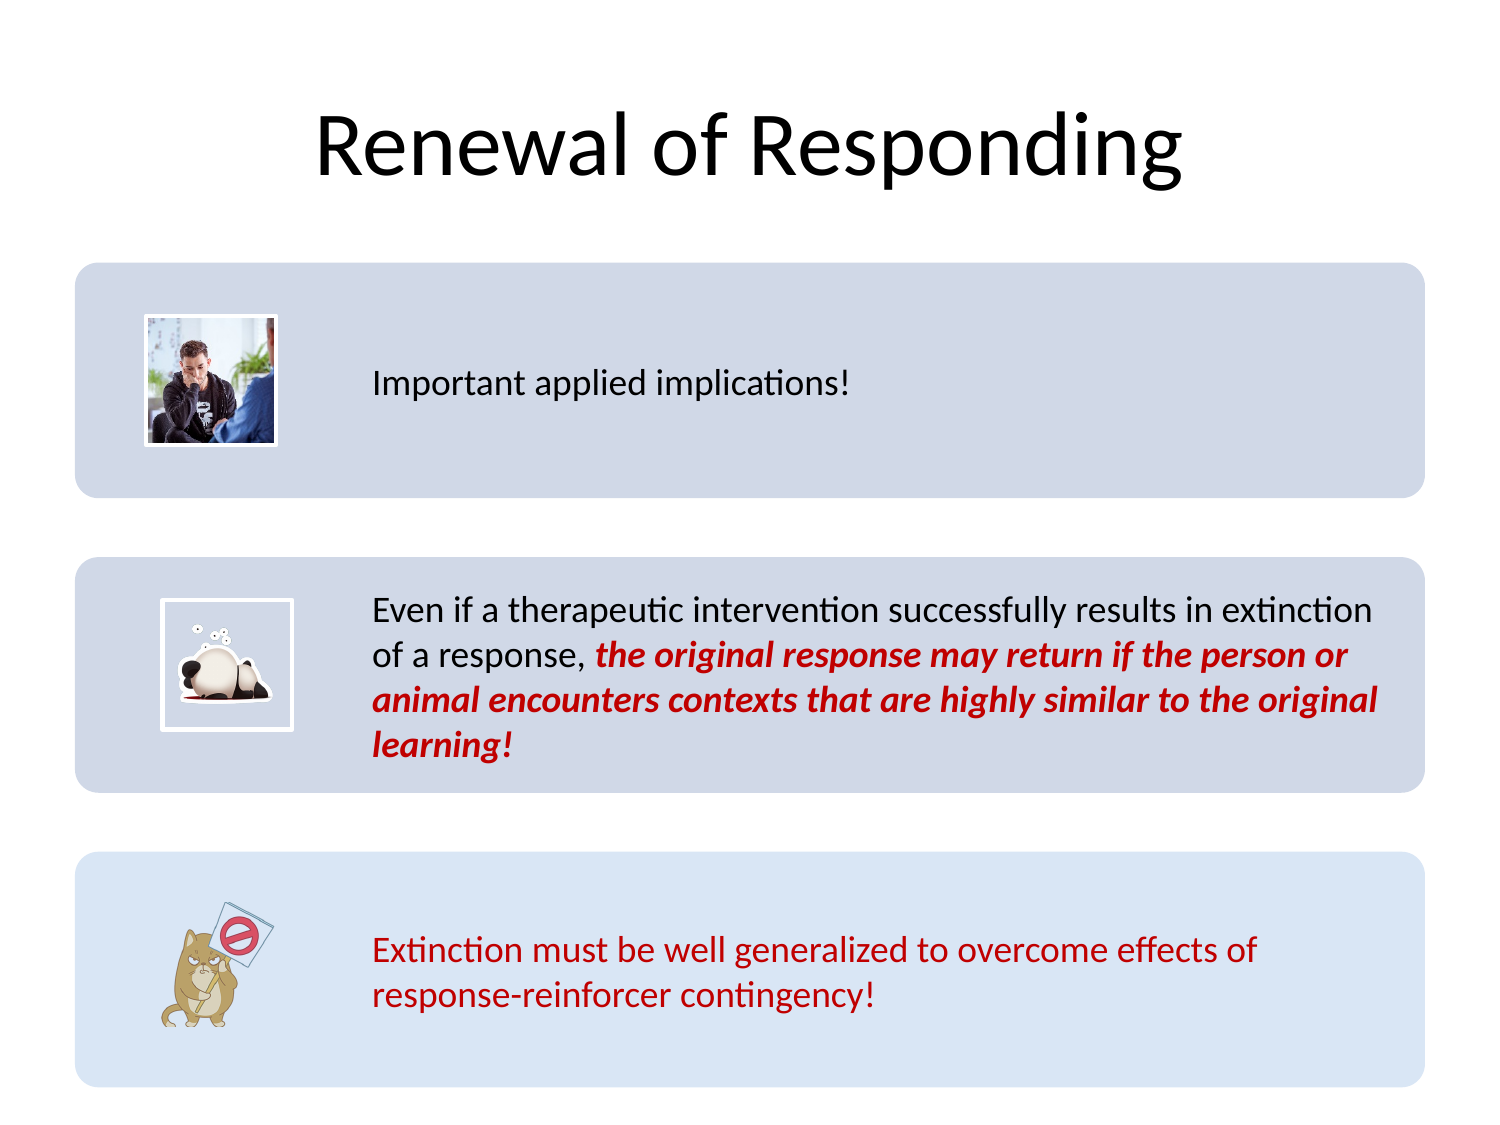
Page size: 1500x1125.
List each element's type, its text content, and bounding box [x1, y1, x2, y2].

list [74, 262, 1426, 1088]
title Renewal of Responding [75, 45, 1425, 233]
